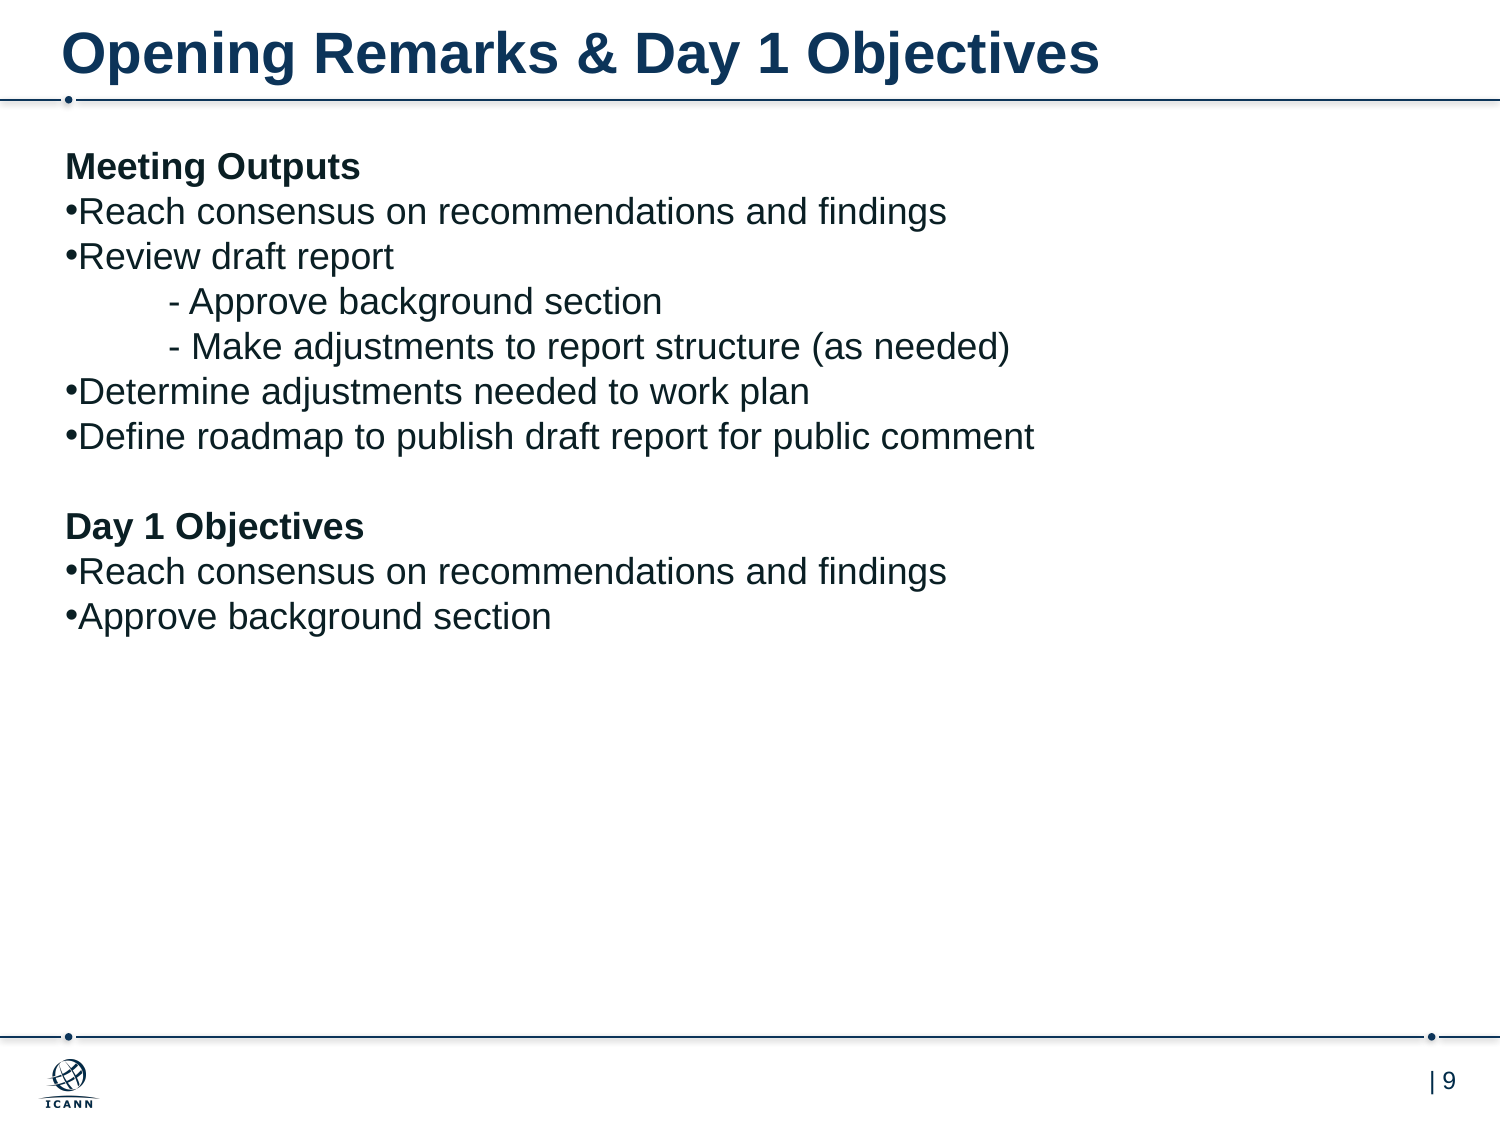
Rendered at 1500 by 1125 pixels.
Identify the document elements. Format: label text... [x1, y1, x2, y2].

title Opening Remarks & Day 1 Objectives [61, 7, 1376, 82]
text_box Meeting Outputs Reach consensus on recommendations and findings Review draft report - Approve background section - Make adjustments to report structure (as needed) Determine adjustments needed to work plan Define roadmap to publish draft report for public comment Day 1 Objectives Reach consensus on recommendations and findings Approve background section [64, 101, 1389, 907]
picture [38, 1059, 100, 1108]
